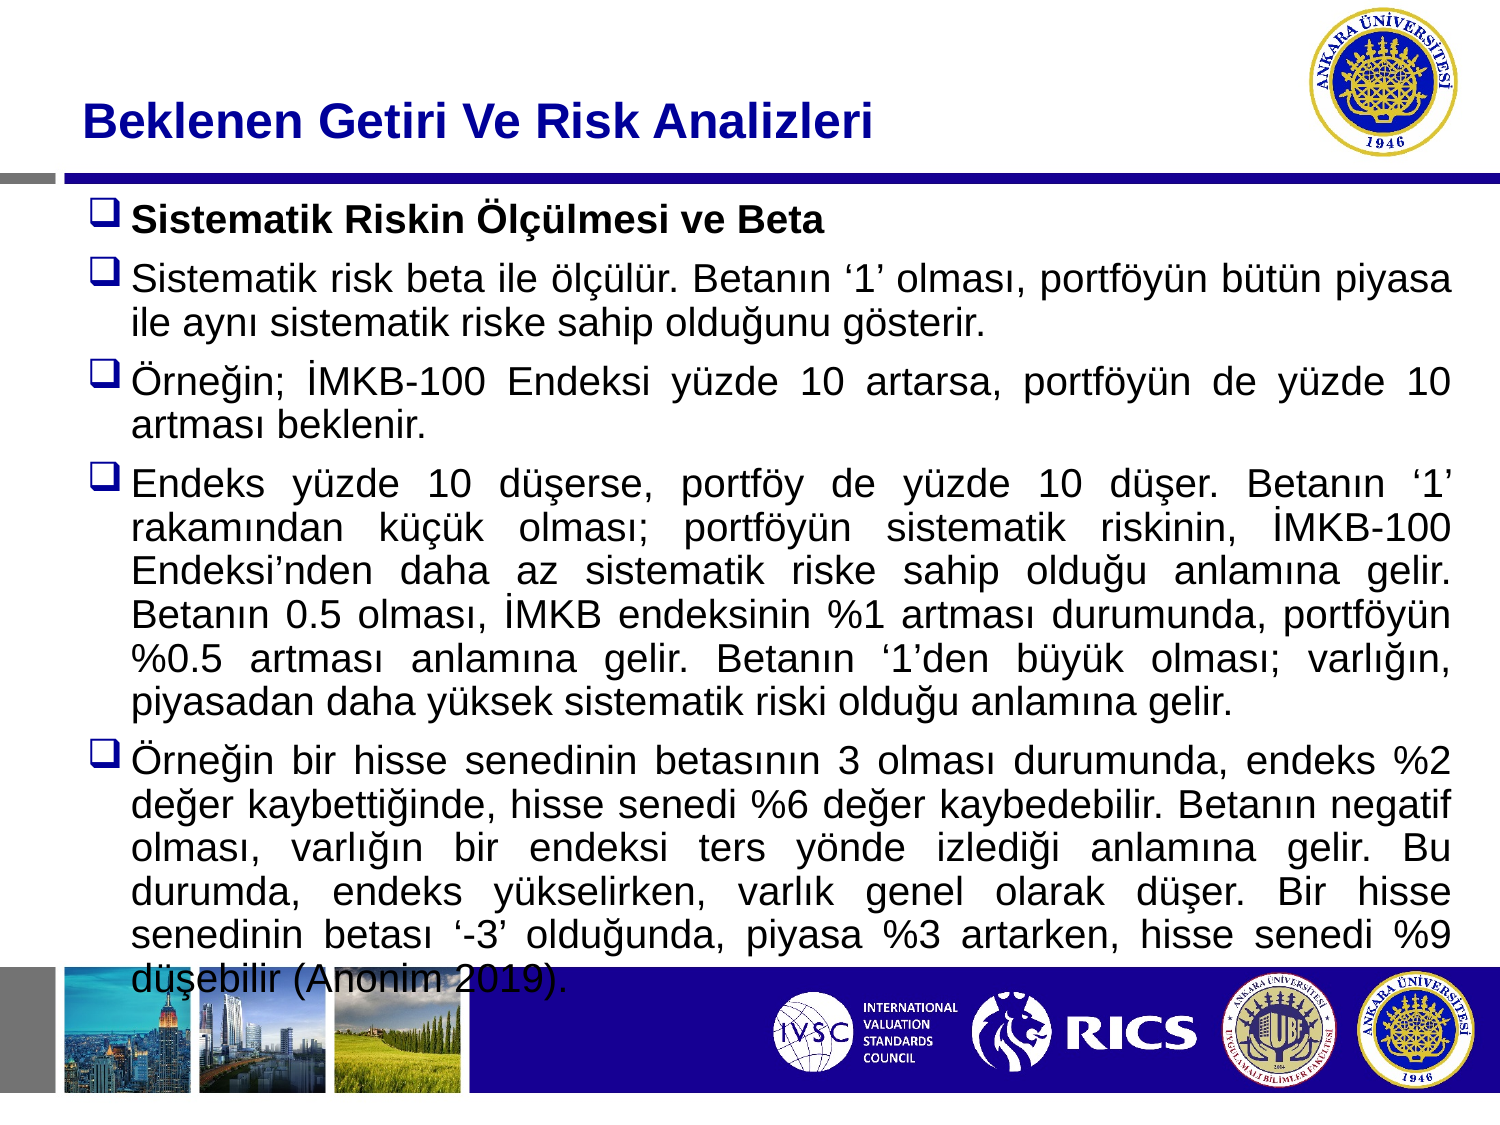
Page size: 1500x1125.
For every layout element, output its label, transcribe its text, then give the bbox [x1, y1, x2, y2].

title Beklenen Getiri Ve Risk Analizleri [67, 87, 1369, 215]
picture [0, 0, 1500, 1125]
list Sistematik Riskin Ölçülmesi ve Beta Sistematik risk beta ile ölçülür. Betanın ‘1’ olması, portföyün bütün piyasa ile aynı sistematik riske sahip olduğunu gösterir. Örneğin; İMKB-100 Endeksi yüzde 10 artarsa, portföyün de yüzde 10 artması beklenir. Endeks yüzde 10 düşerse, portföy de yüzde 10 düşer. Betanın ‘1’ rakamından küçük olması; portföyün sistematik riskinin, İMKB-100 Endeksi’nden daha az sistematik riske sahip olduğu anlamına gelir. Betanın 0.5 olması, İMKB endeksinin %1 artması durumunda, portföyün %0.5 artması anlamına gelir. Betanın ‘1’den büyük olması; varlığın, piyasadan daha yüksek sistematik riski olduğu anlamına gelir. Örneğin bir hisse senedinin betasının 3 olması durumunda, endeks %2 değer kaybettiğinde, hisse senedi %6 değer kaybedebilir. Betanın negatif olması, varlığın bir endeksi ters yönde izlediği anlamına gelir. Bu durumda, endeks yükselirken, varlık genel olarak düşer. Bir hisse senedinin betası ‘-3’ olduğunda, piyasa %3 artarken, hisse senedi %9 düşebilir (Anonim 2019). [72, 191, 1469, 1010]
